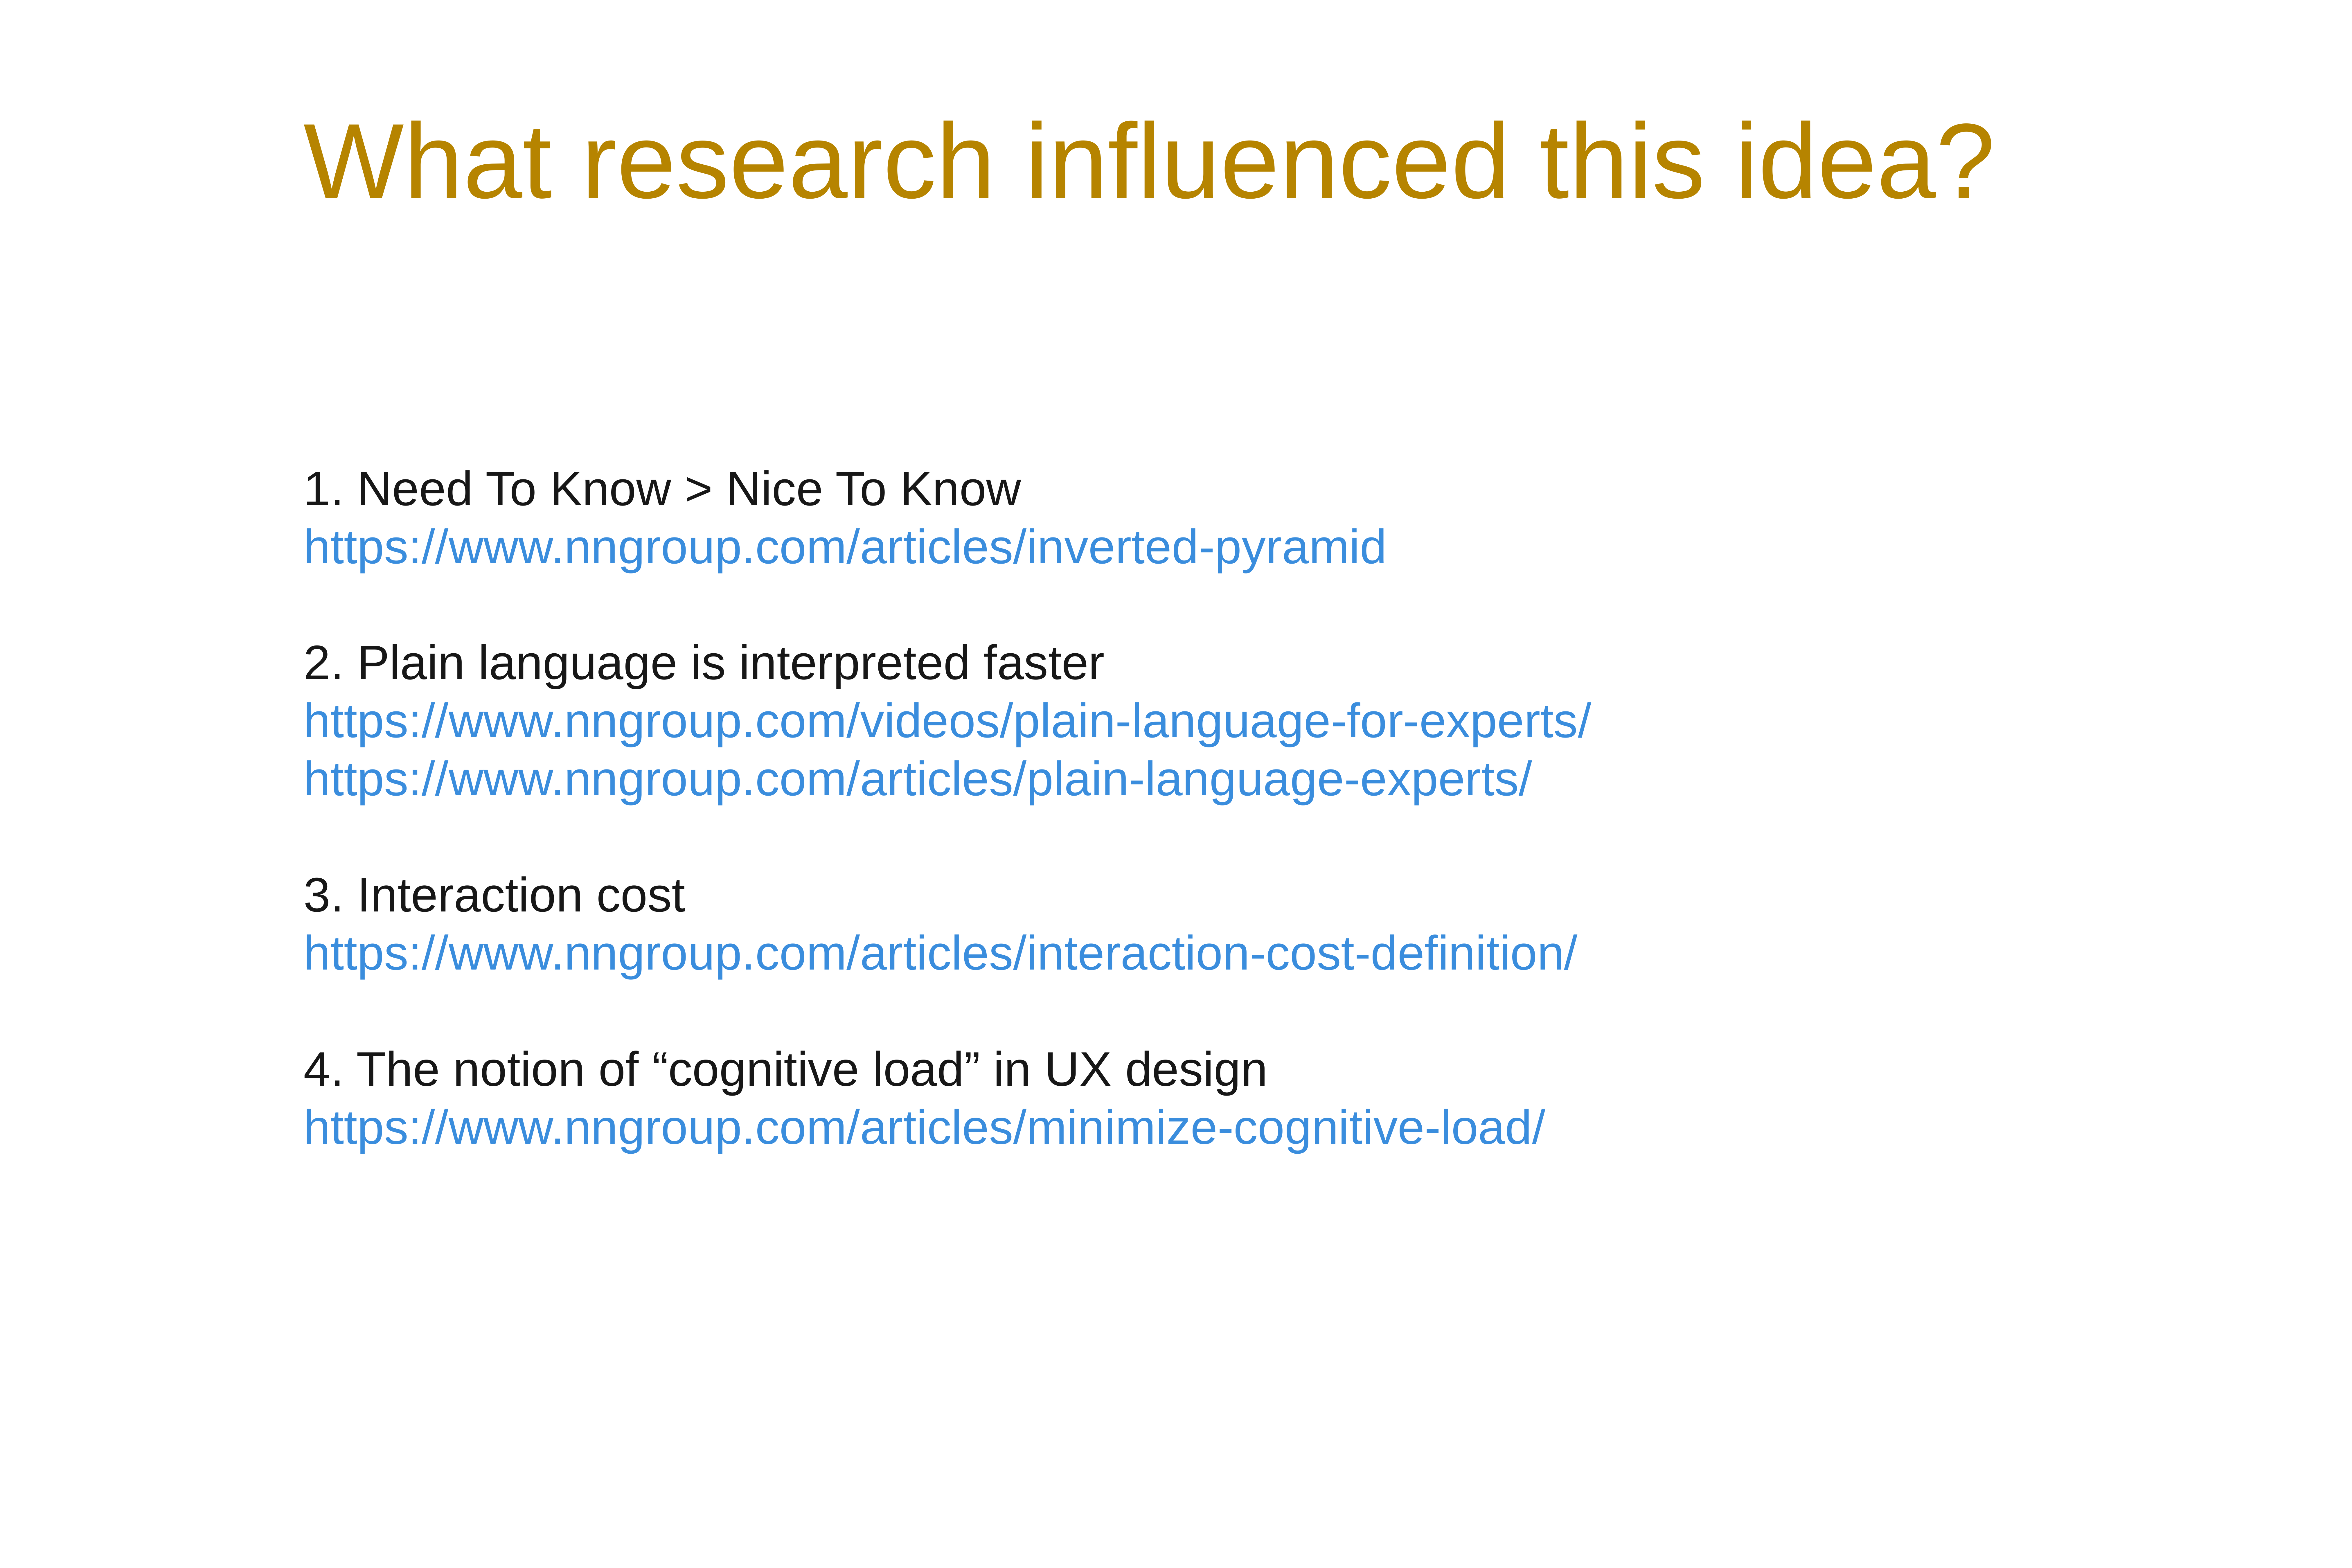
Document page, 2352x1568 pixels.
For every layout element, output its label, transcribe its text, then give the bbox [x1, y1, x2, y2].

text_box What research influenced this idea? [299, 64, 2328, 367]
text_box 1. Need To Know > Nice To Know https://www.nngroup.com/articles/inverted-pyramid 2. Plain language is interpreted faster https://www.nngroup.com/videos/plain-language-for-experts/ https://www.nngroup.com/articles/plain-language-experts/ 3. Interaction cost https://www.nngroup.com/articles/interaction-cost-definition/ 4. The notion of “cognitive load” in UX design https://www.nngroup.com/articles/minimize-cognitive-load/ [299, 454, 1895, 1156]
